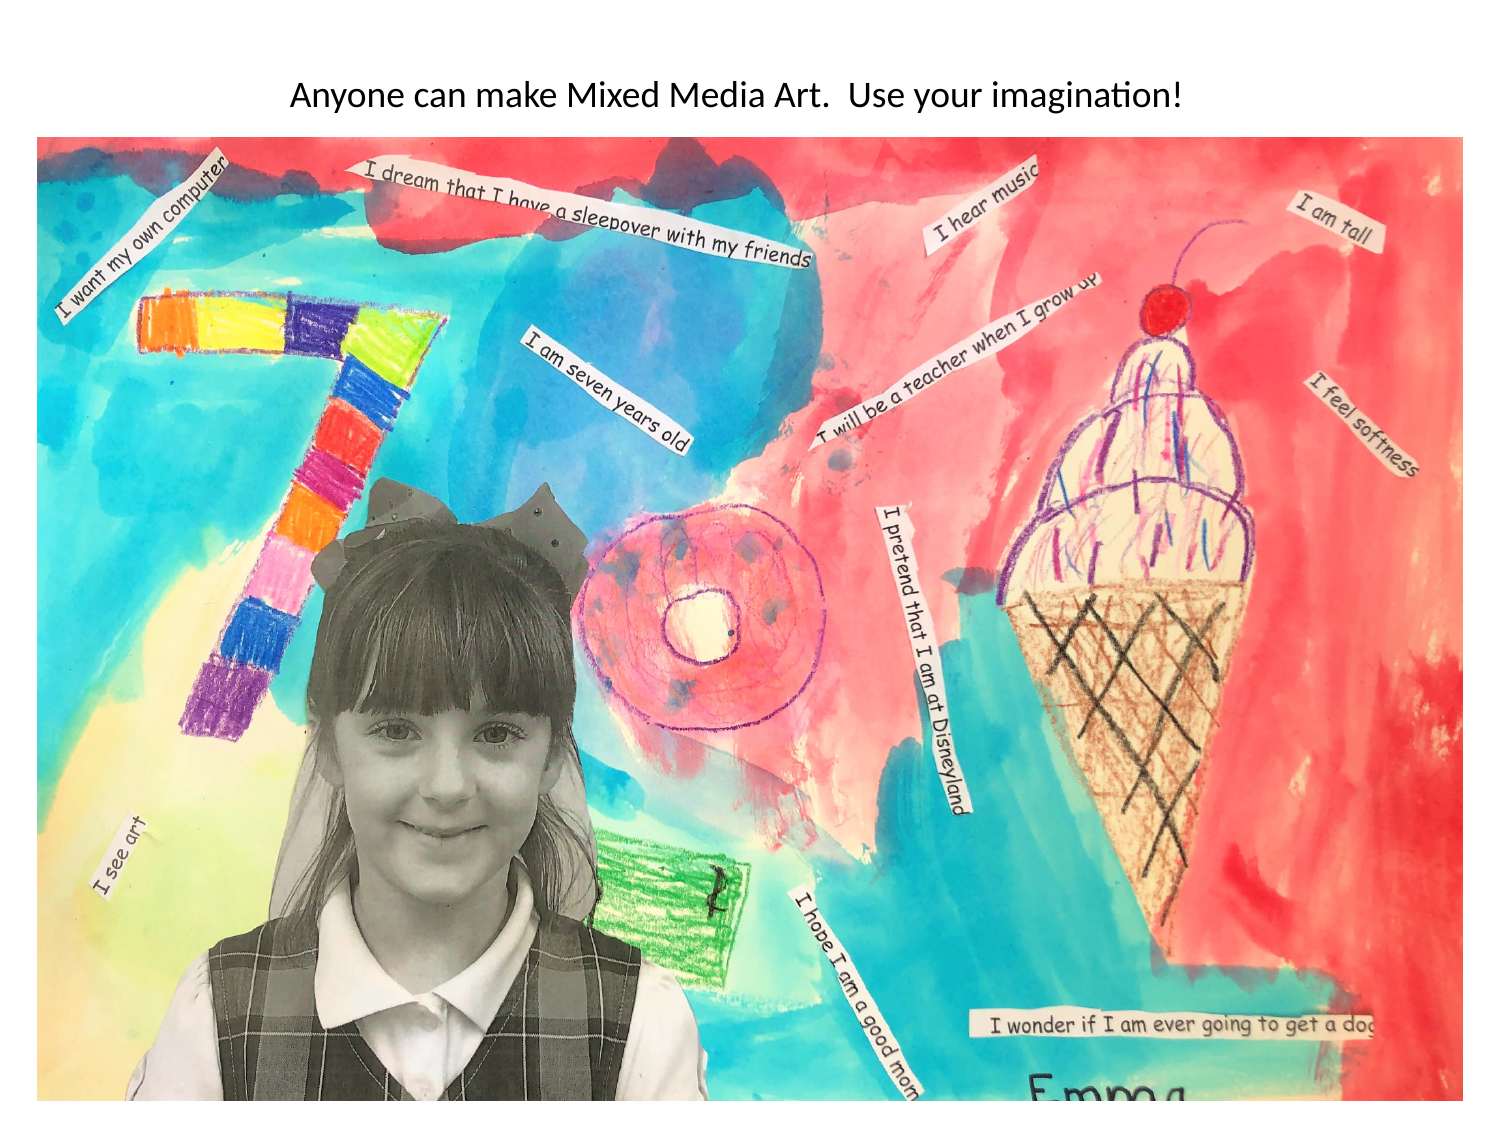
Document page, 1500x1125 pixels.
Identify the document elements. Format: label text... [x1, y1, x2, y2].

text_box Anyone can make Mixed Media Art. Use your imagination! [275, 62, 1213, 123]
picture [37, 137, 1463, 1101]
